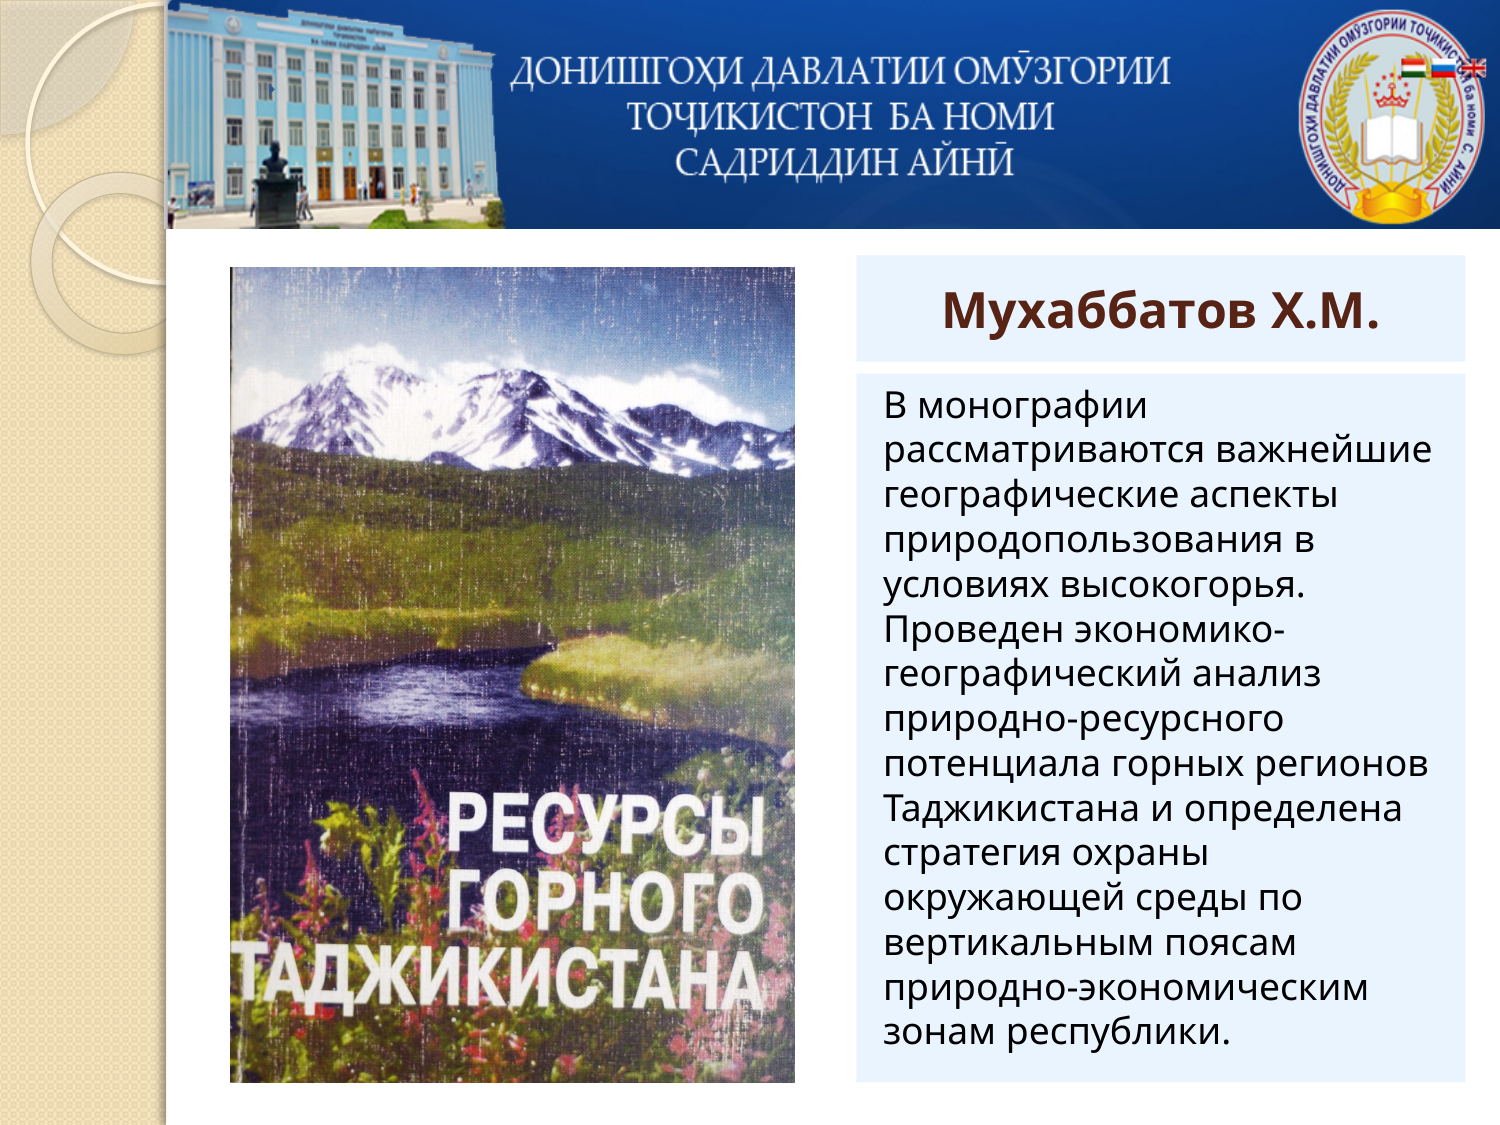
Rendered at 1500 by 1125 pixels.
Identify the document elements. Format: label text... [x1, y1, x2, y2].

picture [229, 266, 796, 1083]
picture [163, 0, 1500, 229]
list В монографии рассматриваются важнейшие географические аспекты природопользования в условиях высокогорья. Проведен экономико-географический анализ природно-ресурсного потенциала горных регионов Таджикистана и определена стратегия охраны окружающей среды по вертикальным поясам природно-экономическим зонам республики. [856, 373, 1466, 1083]
title Мухаббатов Х.М. [856, 255, 1466, 362]
